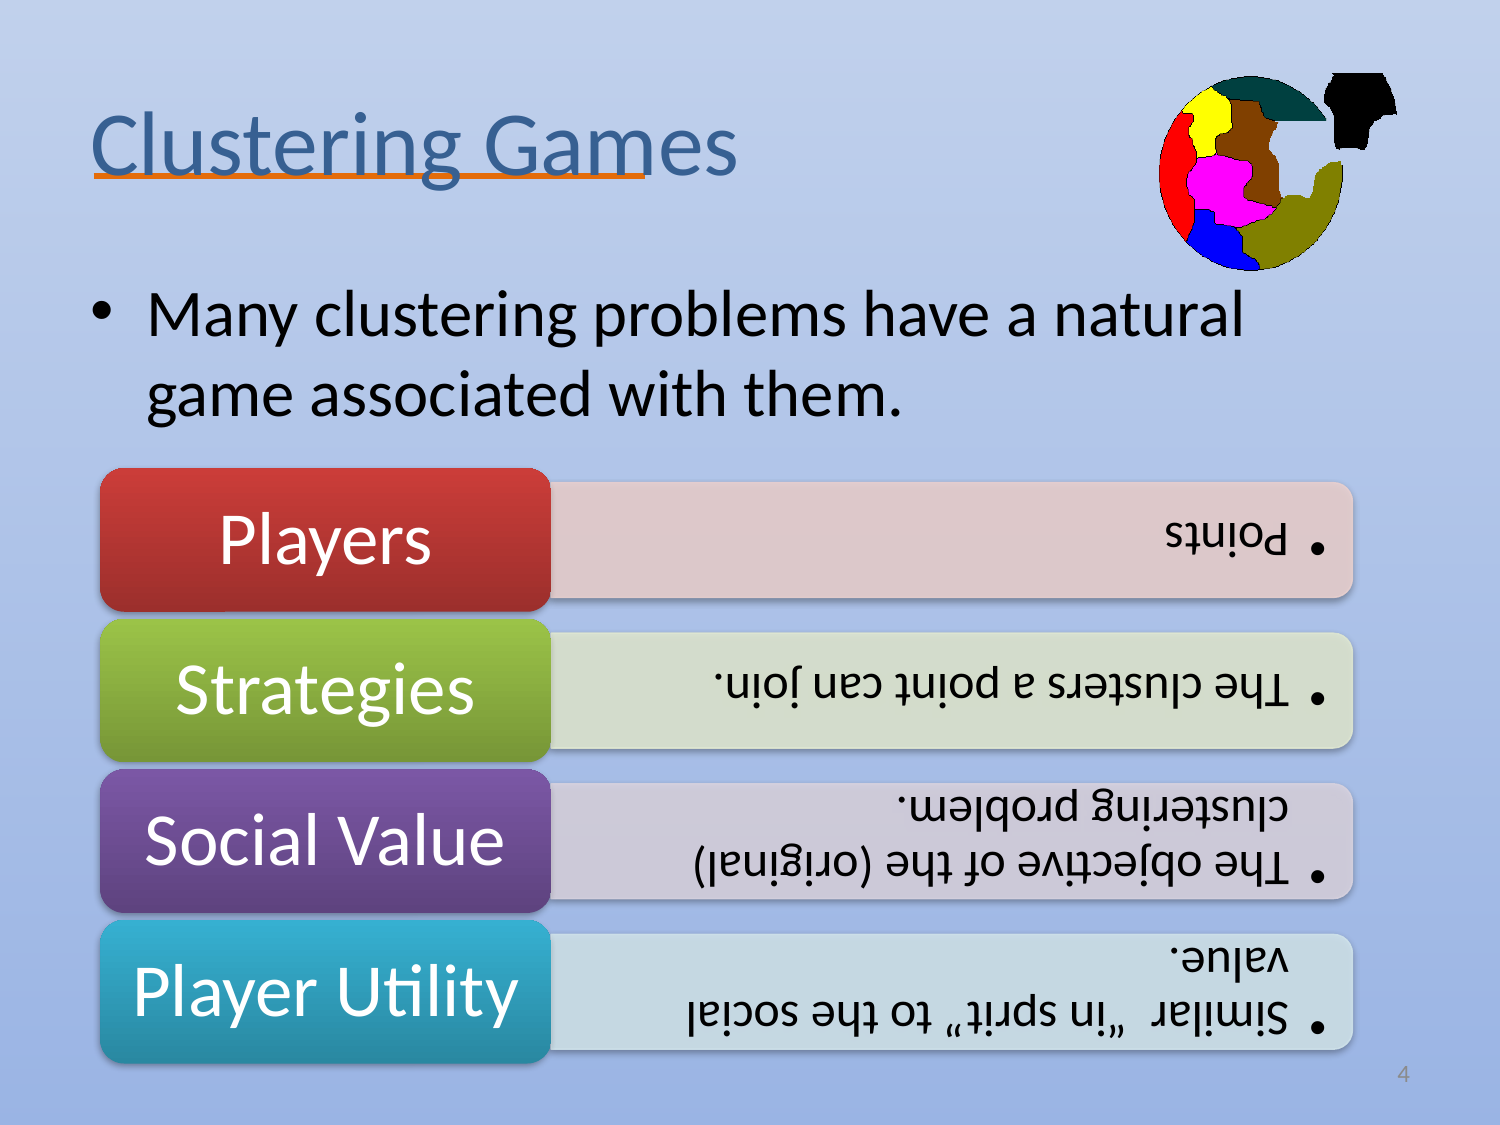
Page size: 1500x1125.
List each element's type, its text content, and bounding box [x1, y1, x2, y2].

list Many clustering problems have a natural game associated with them. [75, 261, 1425, 1035]
slide_number 4 [1074, 1042, 1425, 1103]
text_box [1151, 66, 1400, 280]
title Clustering Games [75, 45, 1425, 233]
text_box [100, 467, 1353, 1065]
